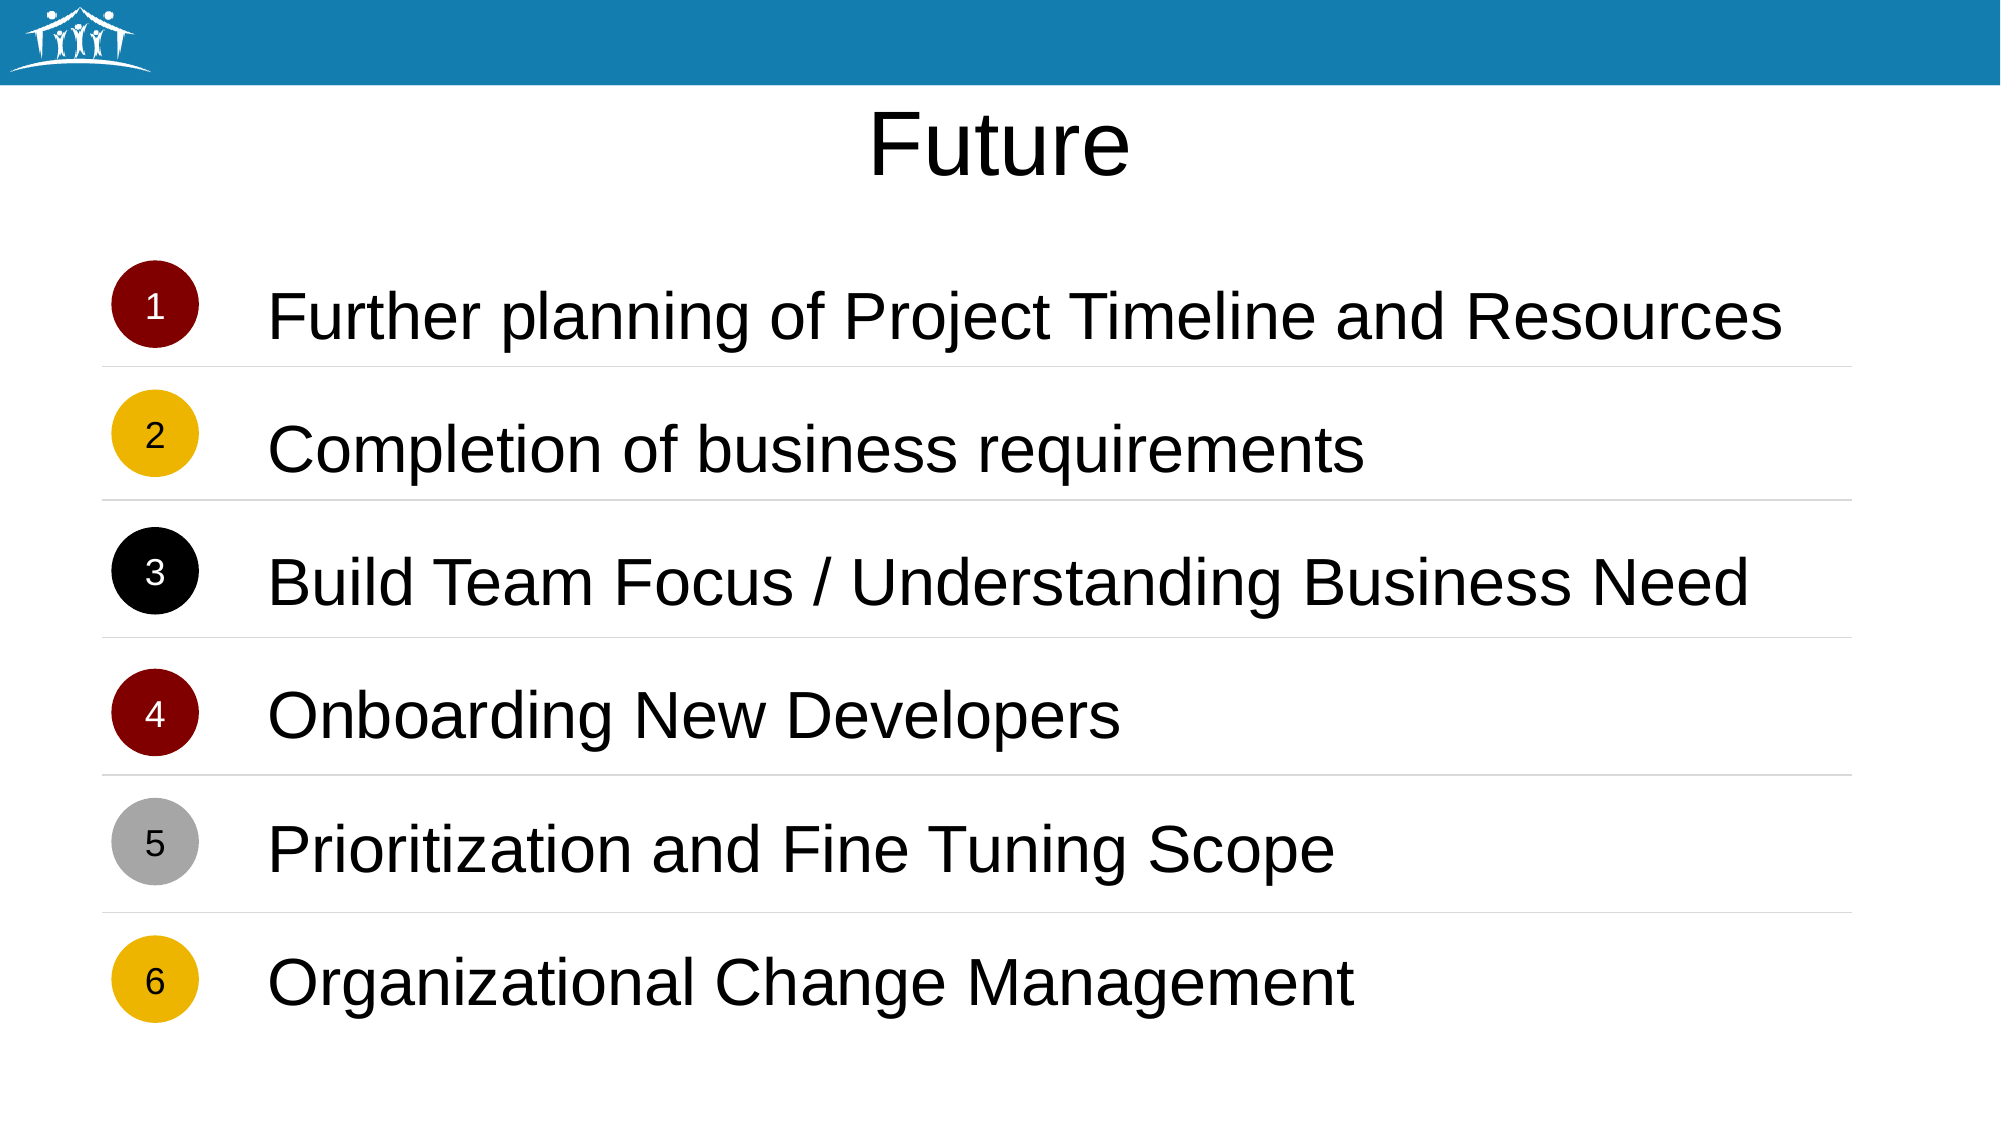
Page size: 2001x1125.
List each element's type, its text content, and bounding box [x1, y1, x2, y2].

list Further planning of Project Timeline and Resources Completion of business requirements Build Team Focus / Understanding Business Need Onboarding New Developers Prioritization and Fine Tuning Scope Organizational Change Management [252, 512, 1813, 636]
list Further planning of Project Timeline and Resources Completion of business requirements Build Team Focus / Understanding Business Need Onboarding New Developers Prioritization and Fine Tuning Scope Organizational Change Management [252, 924, 1813, 1043]
list Further planning of Project Timeline and Resources Completion of business requirements Build Team Focus / Understanding Business Need Onboarding New Developers Prioritization and Fine Tuning Scope Organizational Change Management [252, 787, 1813, 911]
list Further planning of Project Timeline and Resources Completion of business requirements Build Team Focus / Understanding Business Need Onboarding New Developers Prioritization and Fine Tuning Scope Organizational Change Management [252, 378, 1813, 499]
title Future [99, 45, 1900, 233]
list Further planning of Project Timeline and Resources Completion of business requirements Build Team Focus / Understanding Business Need Onboarding New Developers Prioritization and Fine Tuning Scope Organizational Change Management [252, 224, 1813, 366]
text_box 5 [109, 795, 201, 888]
text_box 2 [109, 387, 201, 480]
text_box 6 [109, 933, 201, 1025]
text_box 1 [109, 258, 201, 350]
text_box 3 [109, 524, 201, 617]
text_box 4 [109, 666, 201, 759]
list Further planning of Project Timeline and Resources Completion of business requirements Build Team Focus / Understanding Business Need Onboarding New Developers Prioritization and Fine Tuning Scope Organizational Change Management [252, 649, 1813, 774]
picture [0, 0, 2001, 1125]
